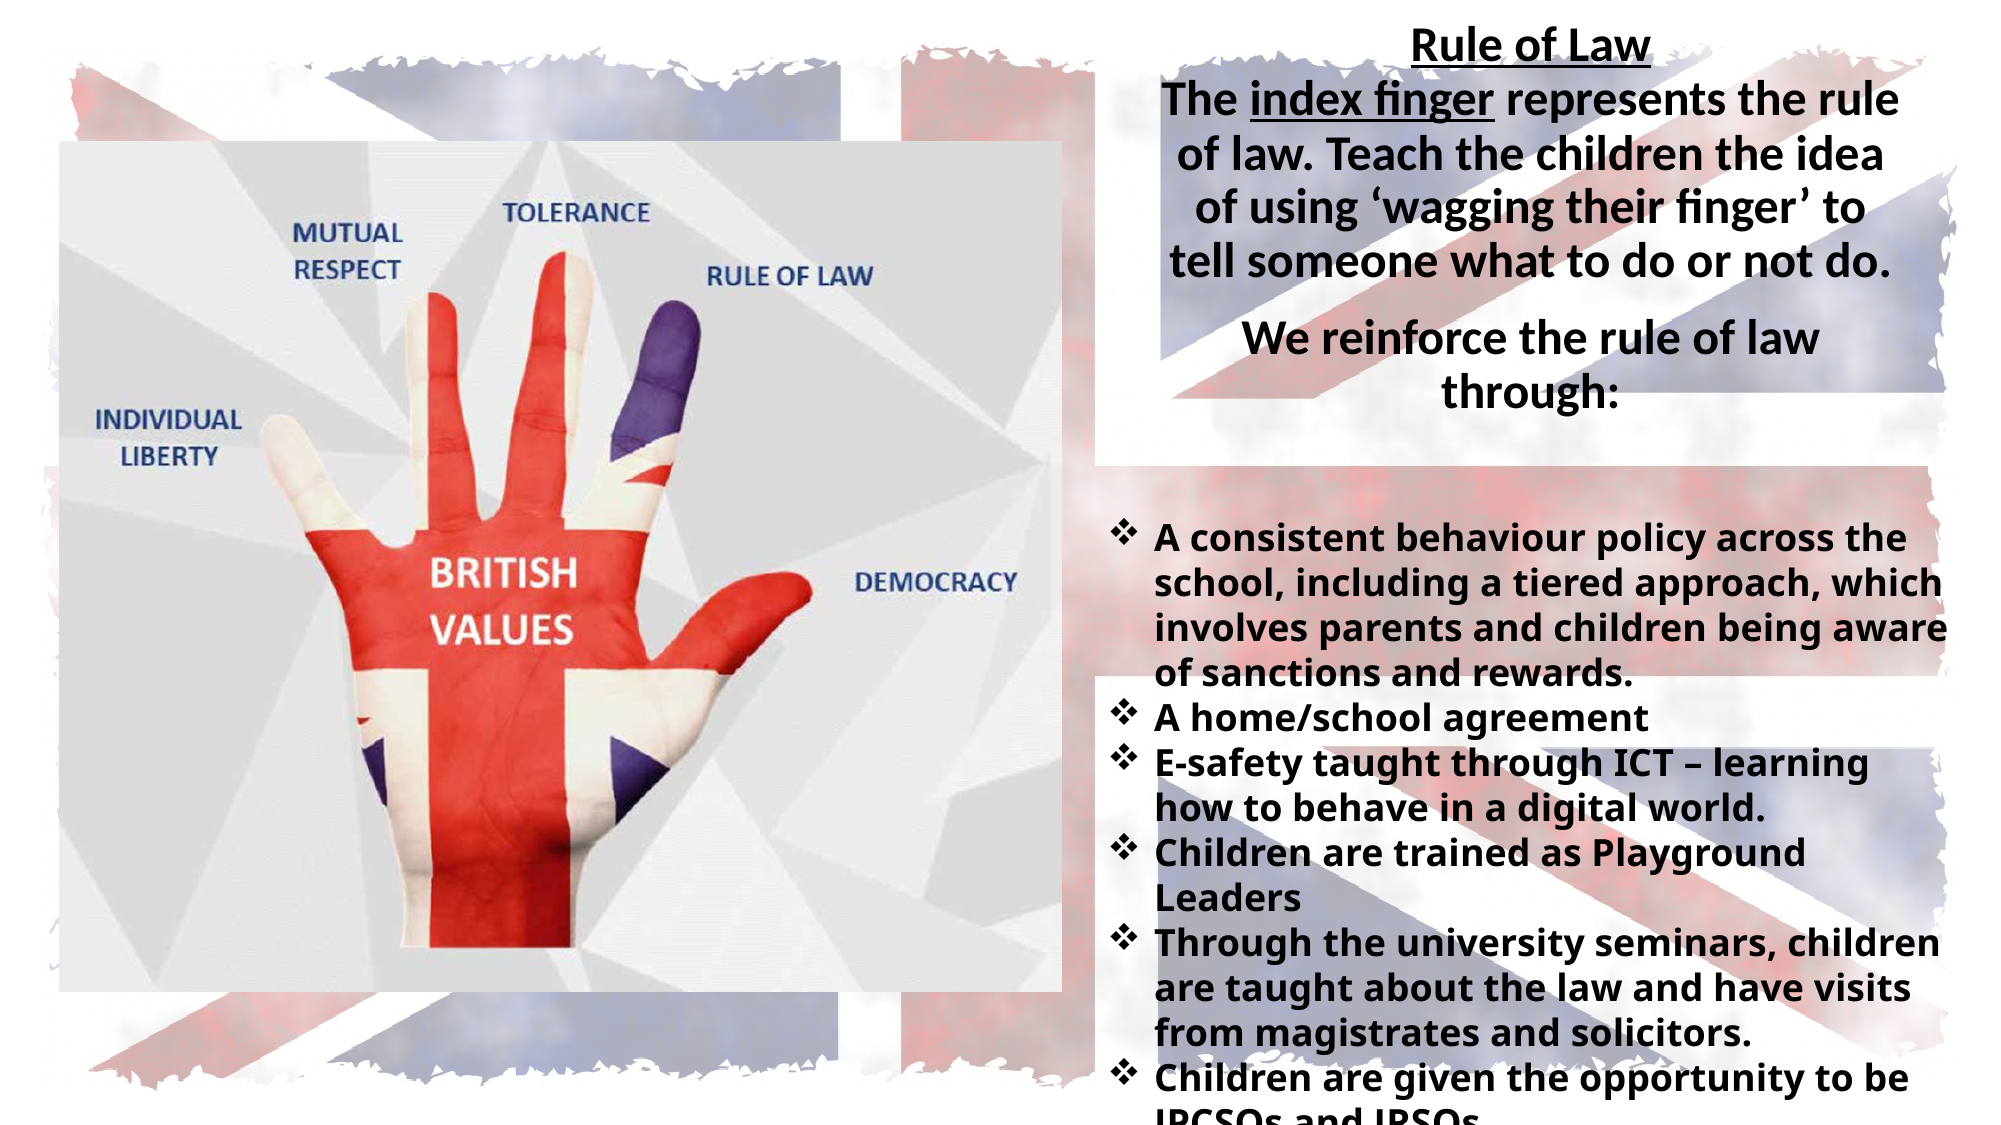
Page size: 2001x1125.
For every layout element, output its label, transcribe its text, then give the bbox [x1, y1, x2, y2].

picture [41, 42, 1959, 1091]
text_box A consistent behaviour policy across the school, including a tiered approach, which involves parents and children being aware of sanctions and rewards. A home/school agreement E-safety taught through ICT – learning how to behave in a digital world. Children are trained as Playground Leaders Through the university seminars, children are taught about the law and have visits from magistrates and solicitors. Children are given the opportunity to be JPCSOs and JRSOs. [1092, 461, 1970, 1125]
